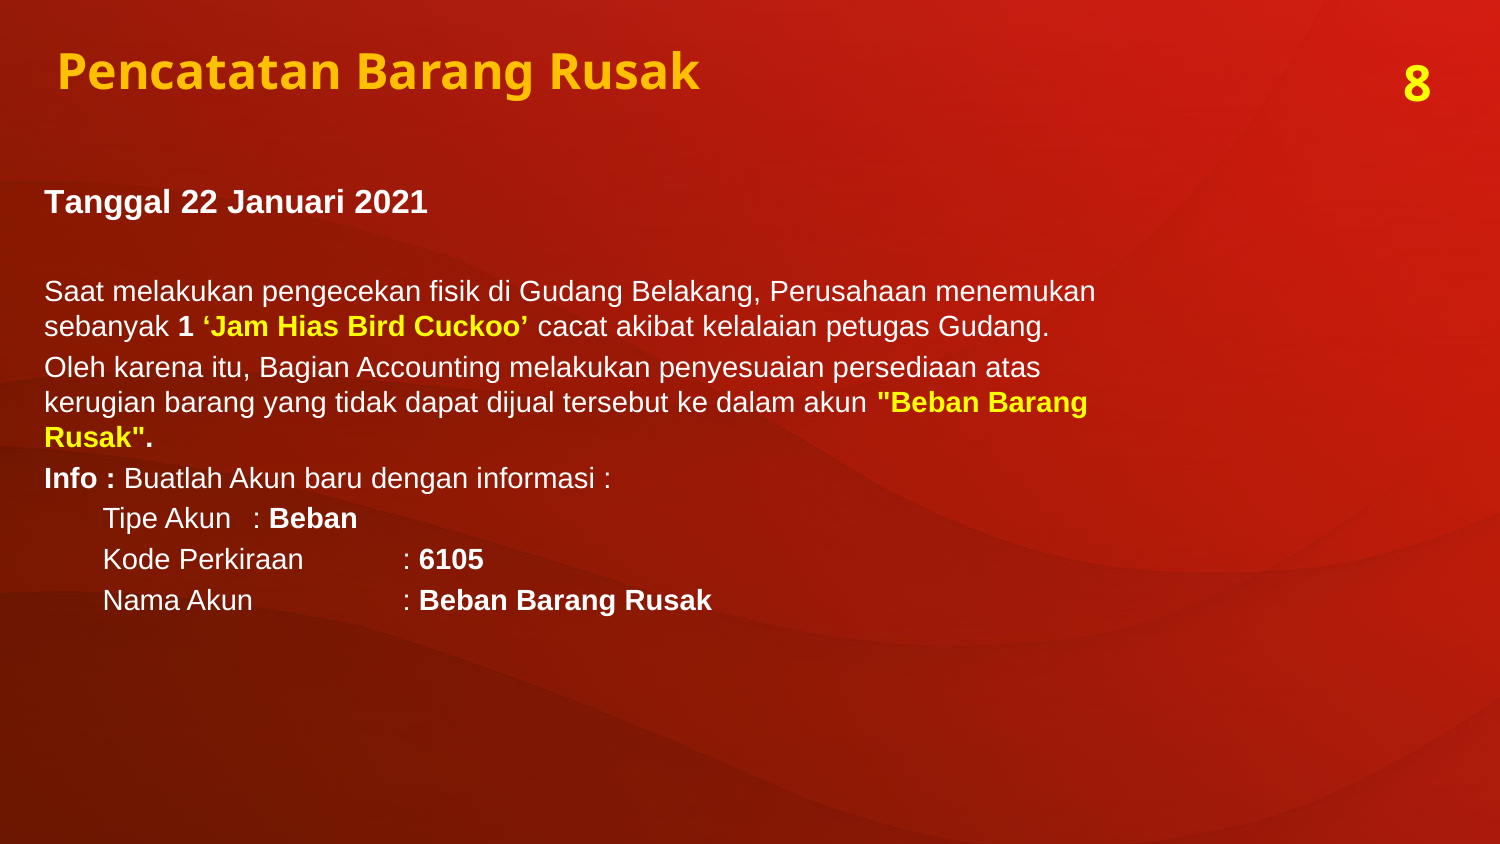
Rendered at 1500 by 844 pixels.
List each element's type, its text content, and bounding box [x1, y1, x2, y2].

picture [0, 0, 1500, 844]
text_box 8 [1388, 43, 1447, 119]
text_box Pencatatan Barang Rusak [41, 32, 1058, 107]
list Tanggal 22 Januari 2021 Saat melakukan pengecekan fisik di Gudang Belakang, Perusahaan menemukan sebanyak 1 ‘Jam Hias Bird Cuckoo’ cacat akibat kelalaian petugas Gudang. Oleh karena itu, Bagian Accounting melakukan penyesuaian persediaan atas kerugian barang yang tidak dapat dijual tersebut ke dalam akun "Beban Barang Rusak". Info : Buatlah Akun baru dengan informasi : Tipe Akun : Beban Kode Perkiraan : 6105 Nama Akun : Beban Barang Rusak [29, 173, 1152, 623]
